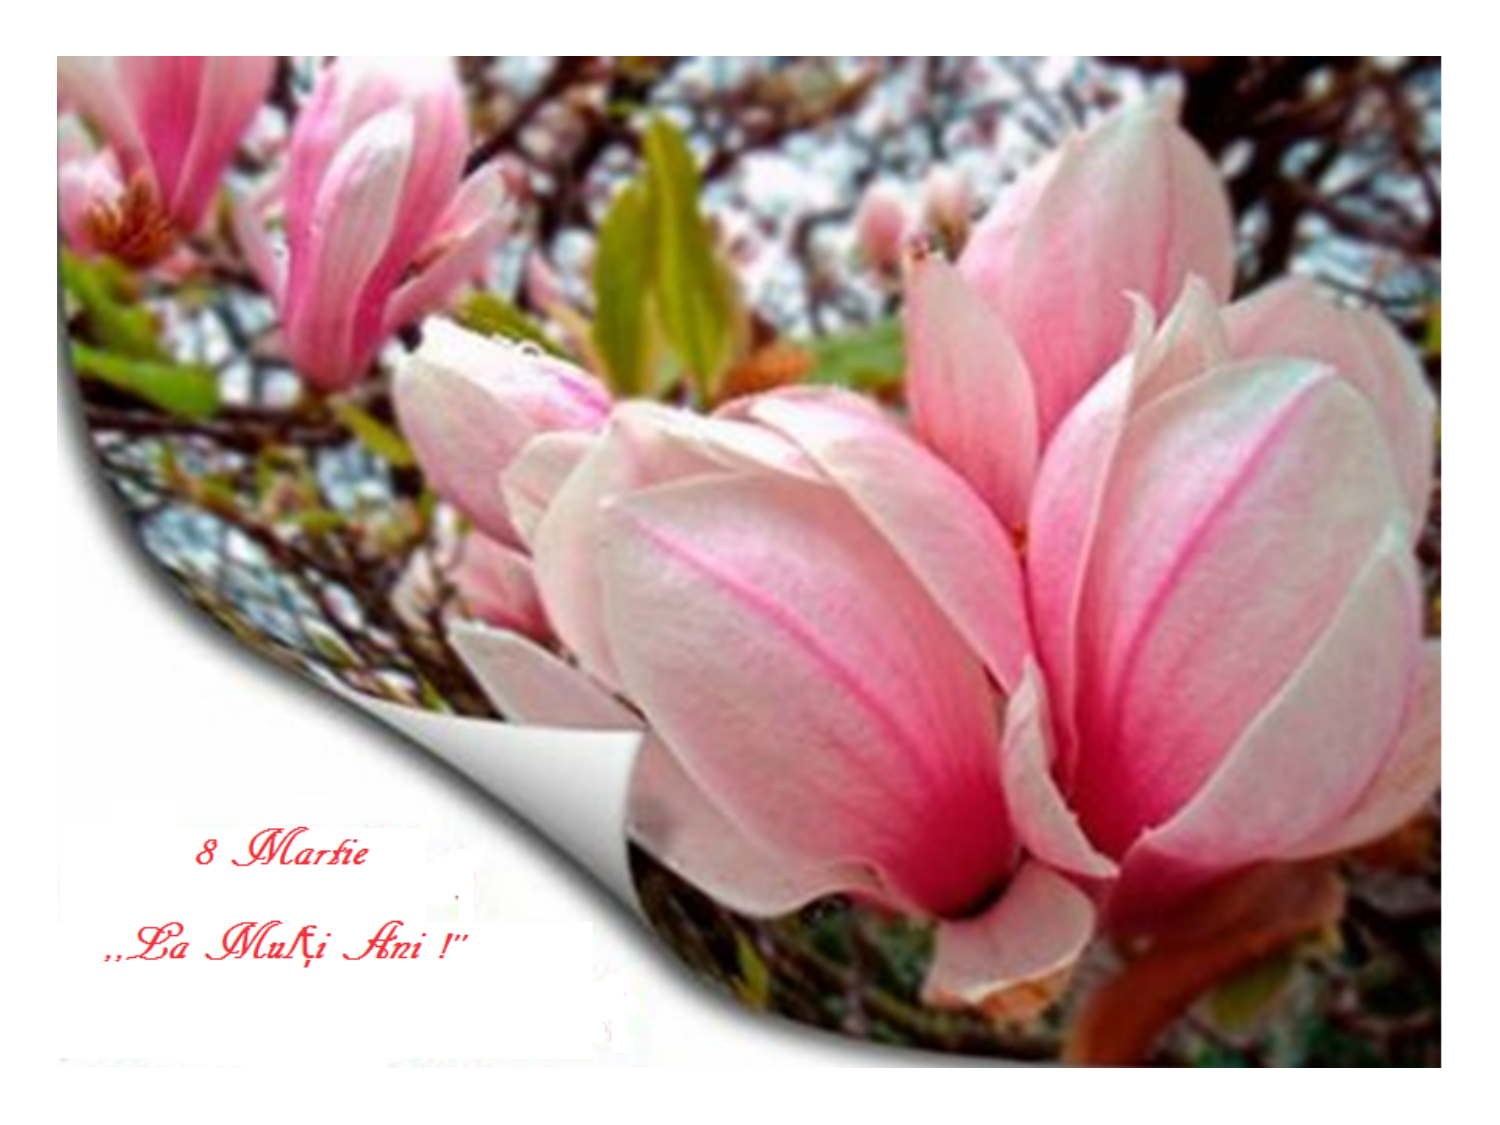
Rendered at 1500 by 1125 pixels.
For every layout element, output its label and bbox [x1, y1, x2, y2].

picture [56, 56, 1444, 1069]
